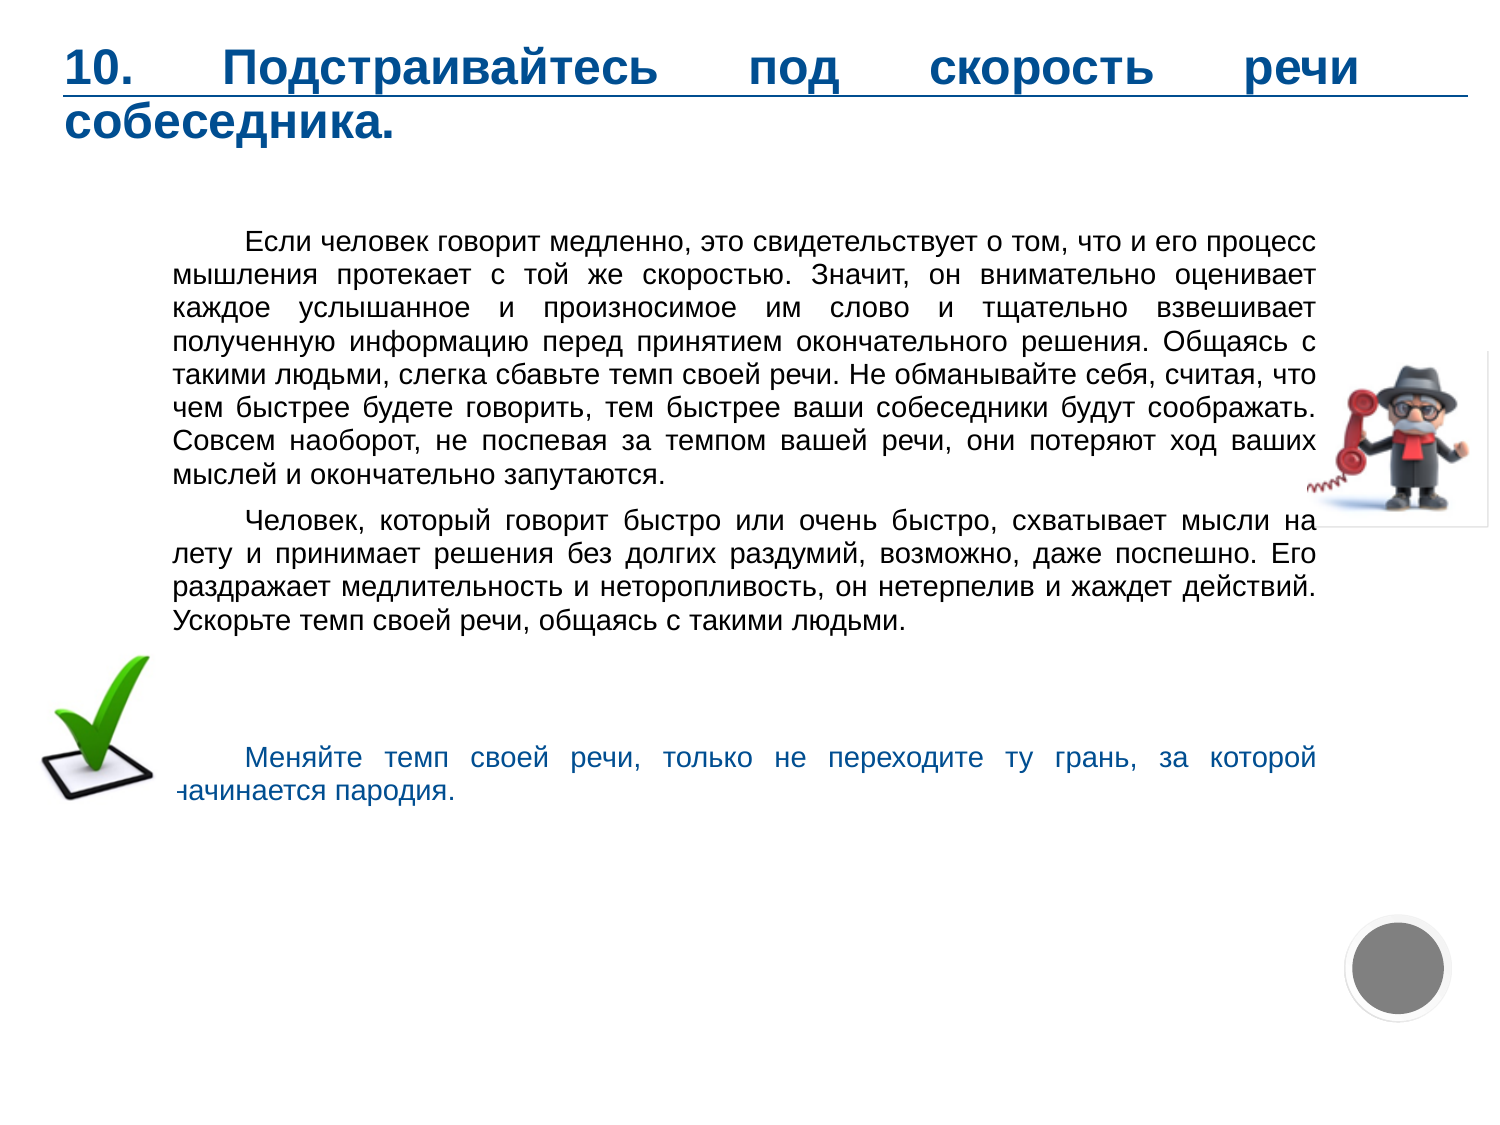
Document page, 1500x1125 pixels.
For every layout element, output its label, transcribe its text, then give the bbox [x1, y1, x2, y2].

title 10. Подстраивайтесь под скорость речи собеседника. [49, 72, 1376, 120]
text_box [1344, 914, 1453, 1023]
picture [24, 643, 177, 821]
text_box Если человек говорит медленно, это свидетельствует о том, что и его процесс мышления протекает с той же скоростью. Значит, он внимательно оценивает каждое услышанное и произносимое им слово и тщательно взвешивает полученную информацию перед принятием окончательного решения. Общаясь с такими людьми, слегка сбавьте темп своей речи. Не обманывайте себя, считая, что чем быстрее будете говорить, тем быстрее ваши собеседники будут соображать. Совсем наоборот, не поспевая за темпом вашей речи, они потеряют ход ваших мыслей и окончательно запутаются. Человек, который говорит быстро или очень быстро, схватывает мысли на лету и принимает решения без долгих раздумий, возможно, даже поспешно. Его раздражает медлительность и неторопливость, он нетерпелив и жаждет действий. Ускорьте темп своей речи, общаясь с такими людьми. Меняйте темп своей речи, только не переходите ту грань, за которой начинается пародия. [157, 216, 1333, 814]
picture [1306, 351, 1490, 529]
